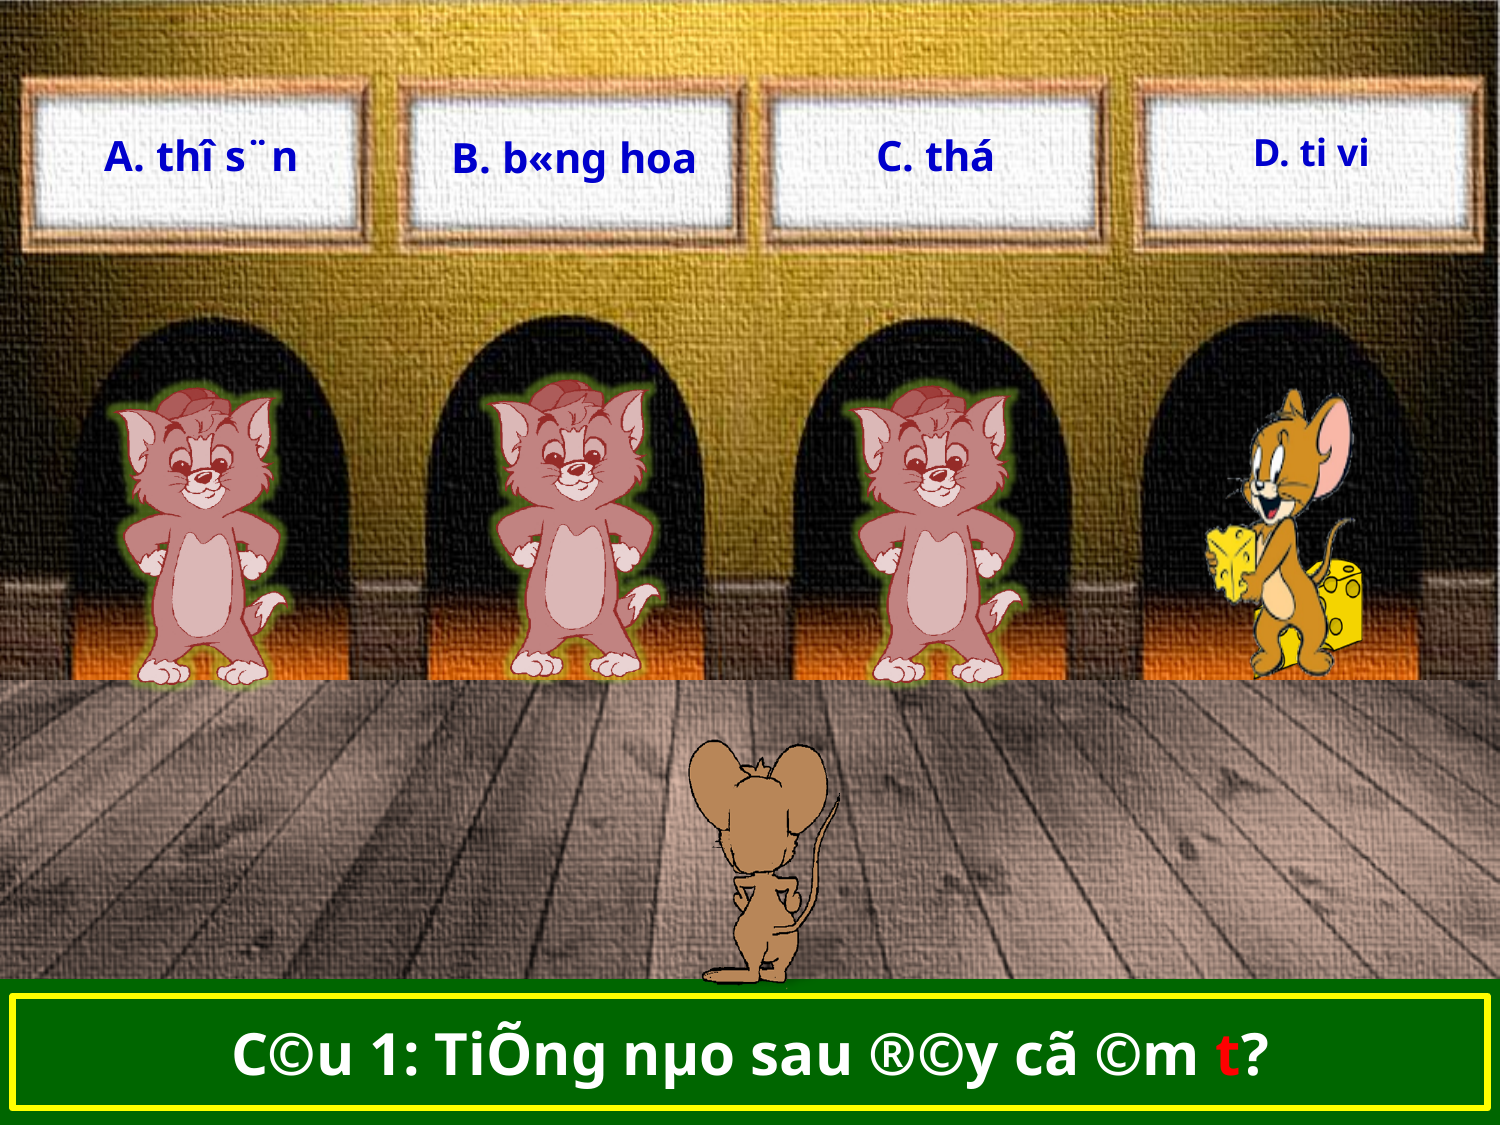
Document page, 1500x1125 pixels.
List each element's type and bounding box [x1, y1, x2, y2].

picture [0, 0, 1500, 997]
text_box [0, 978, 1500, 1125]
